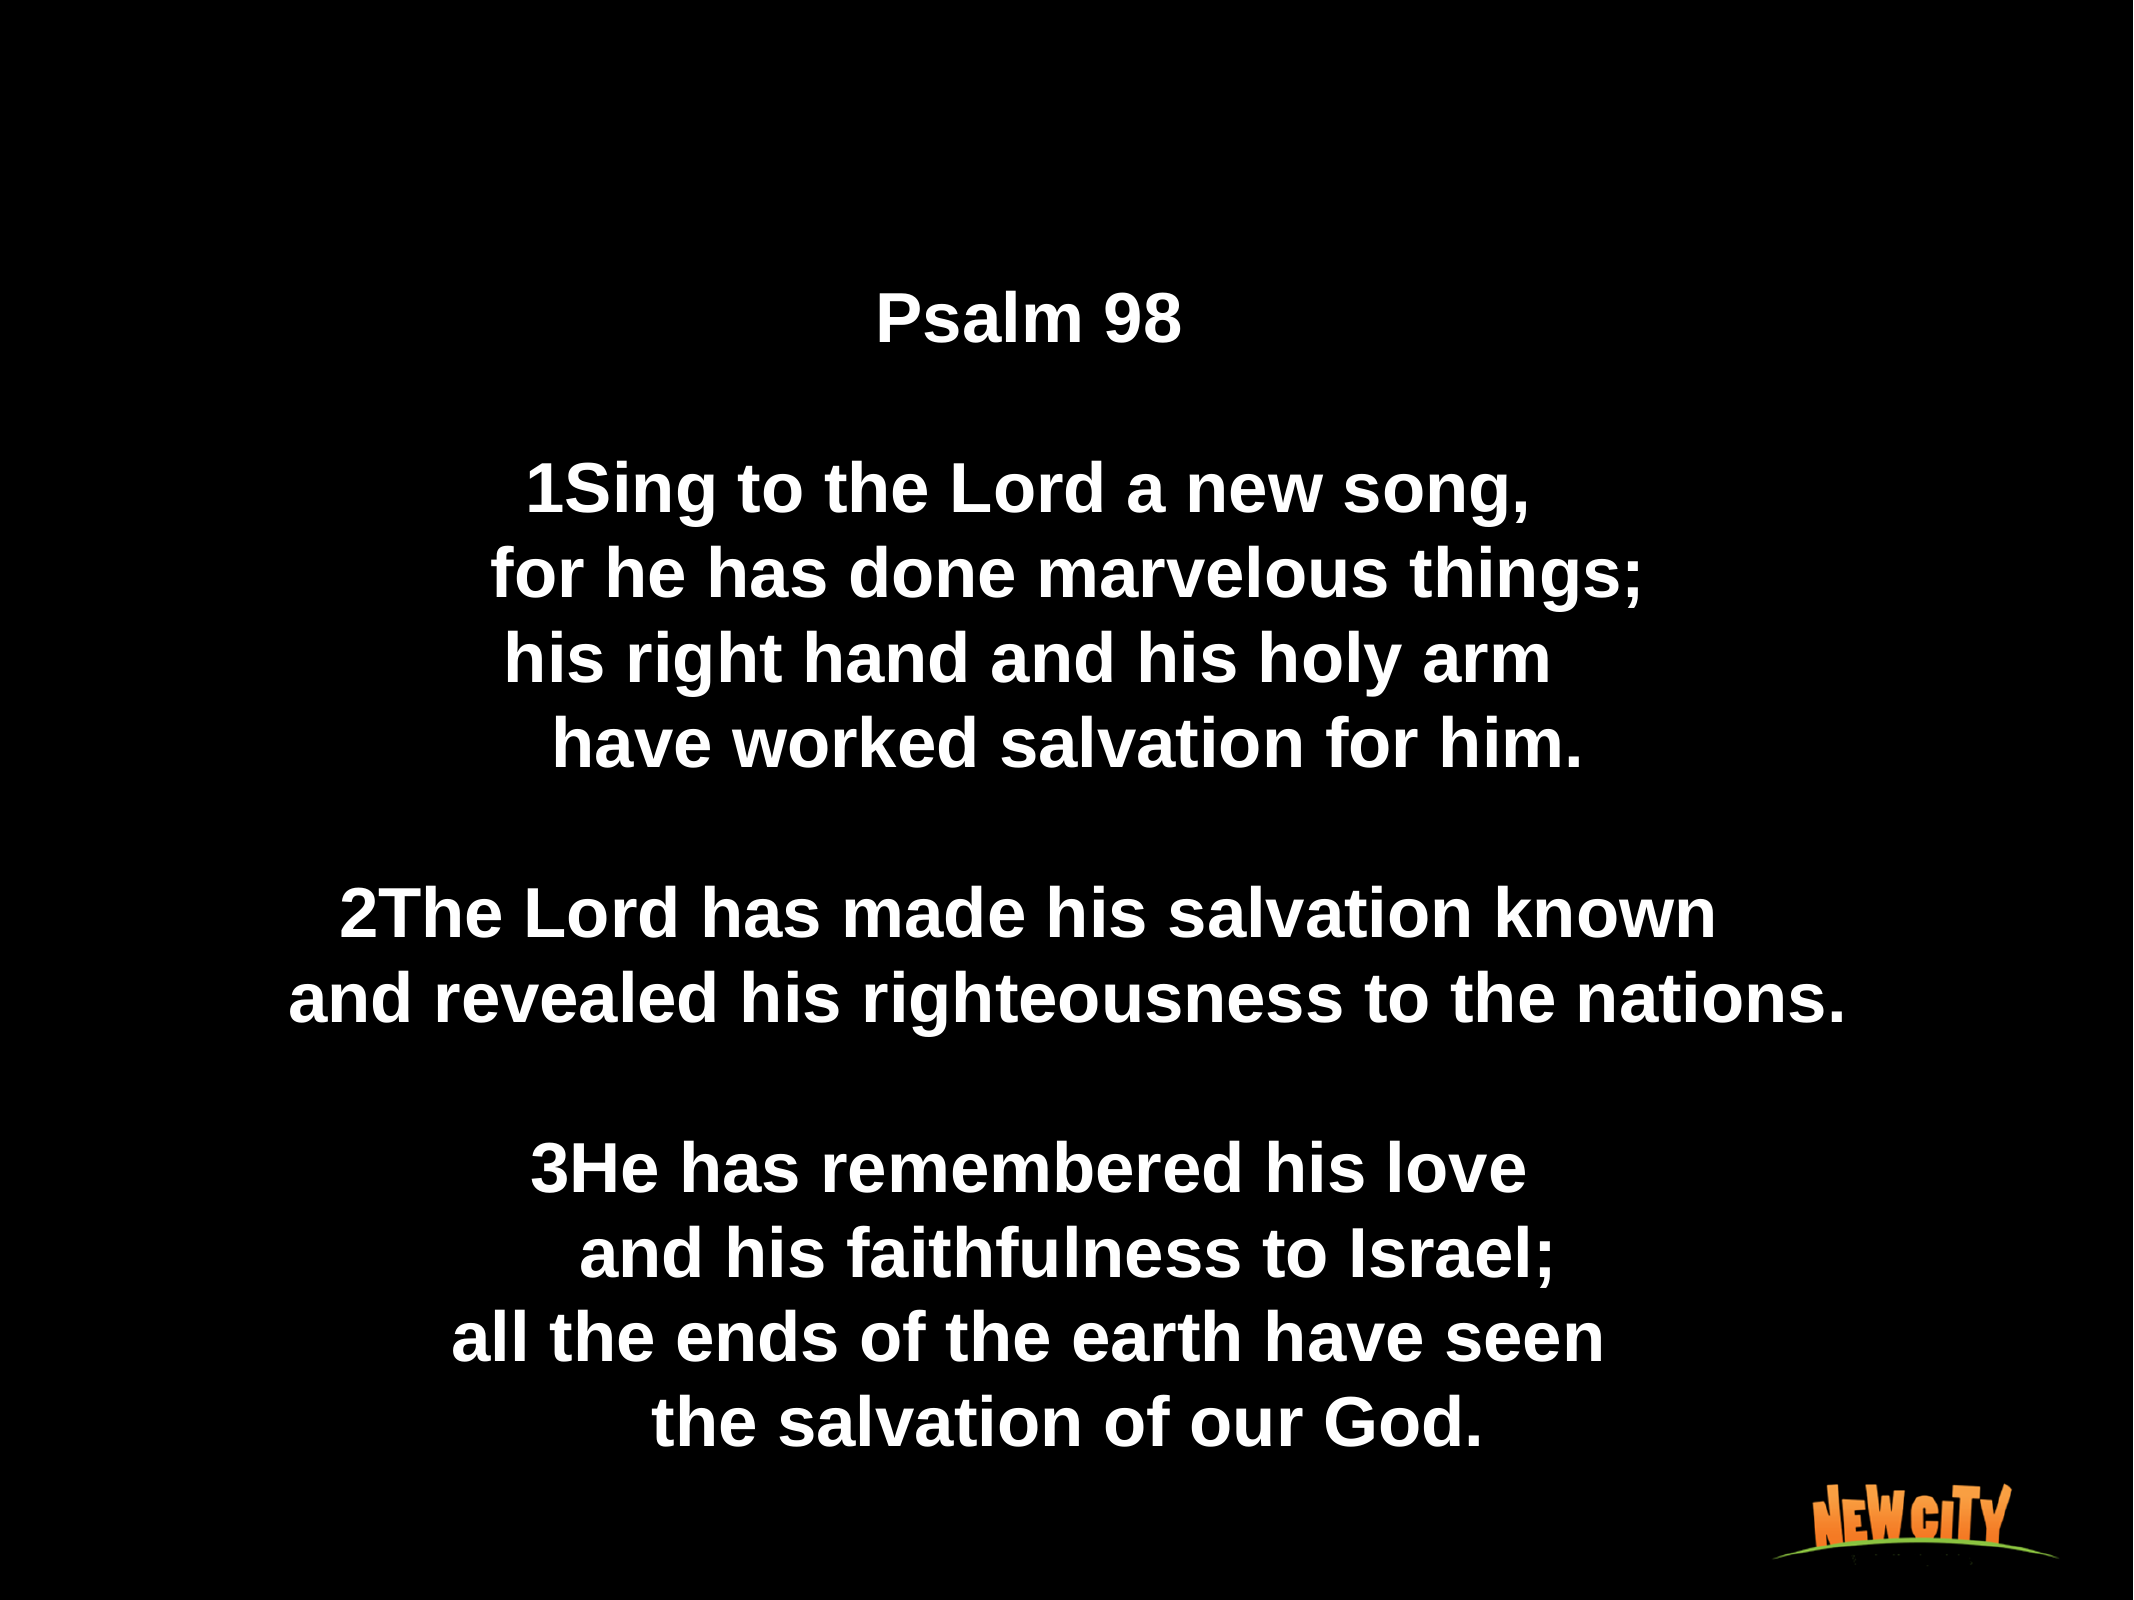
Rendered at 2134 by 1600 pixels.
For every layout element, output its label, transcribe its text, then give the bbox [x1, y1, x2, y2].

picture [1766, 1472, 2064, 1572]
title Psalm 98 1Sing to the Lord a new song, for he has done marvelous things; his right hand and his holy arm have worked salvation for him. 2The Lord has made his salvation known and revealed his righteousness to the nations. 3He has remembered his love and his faithfulness to Israel; all the ends of the earth have seen the salvation of our God. [207, 7, 1926, 1462]
